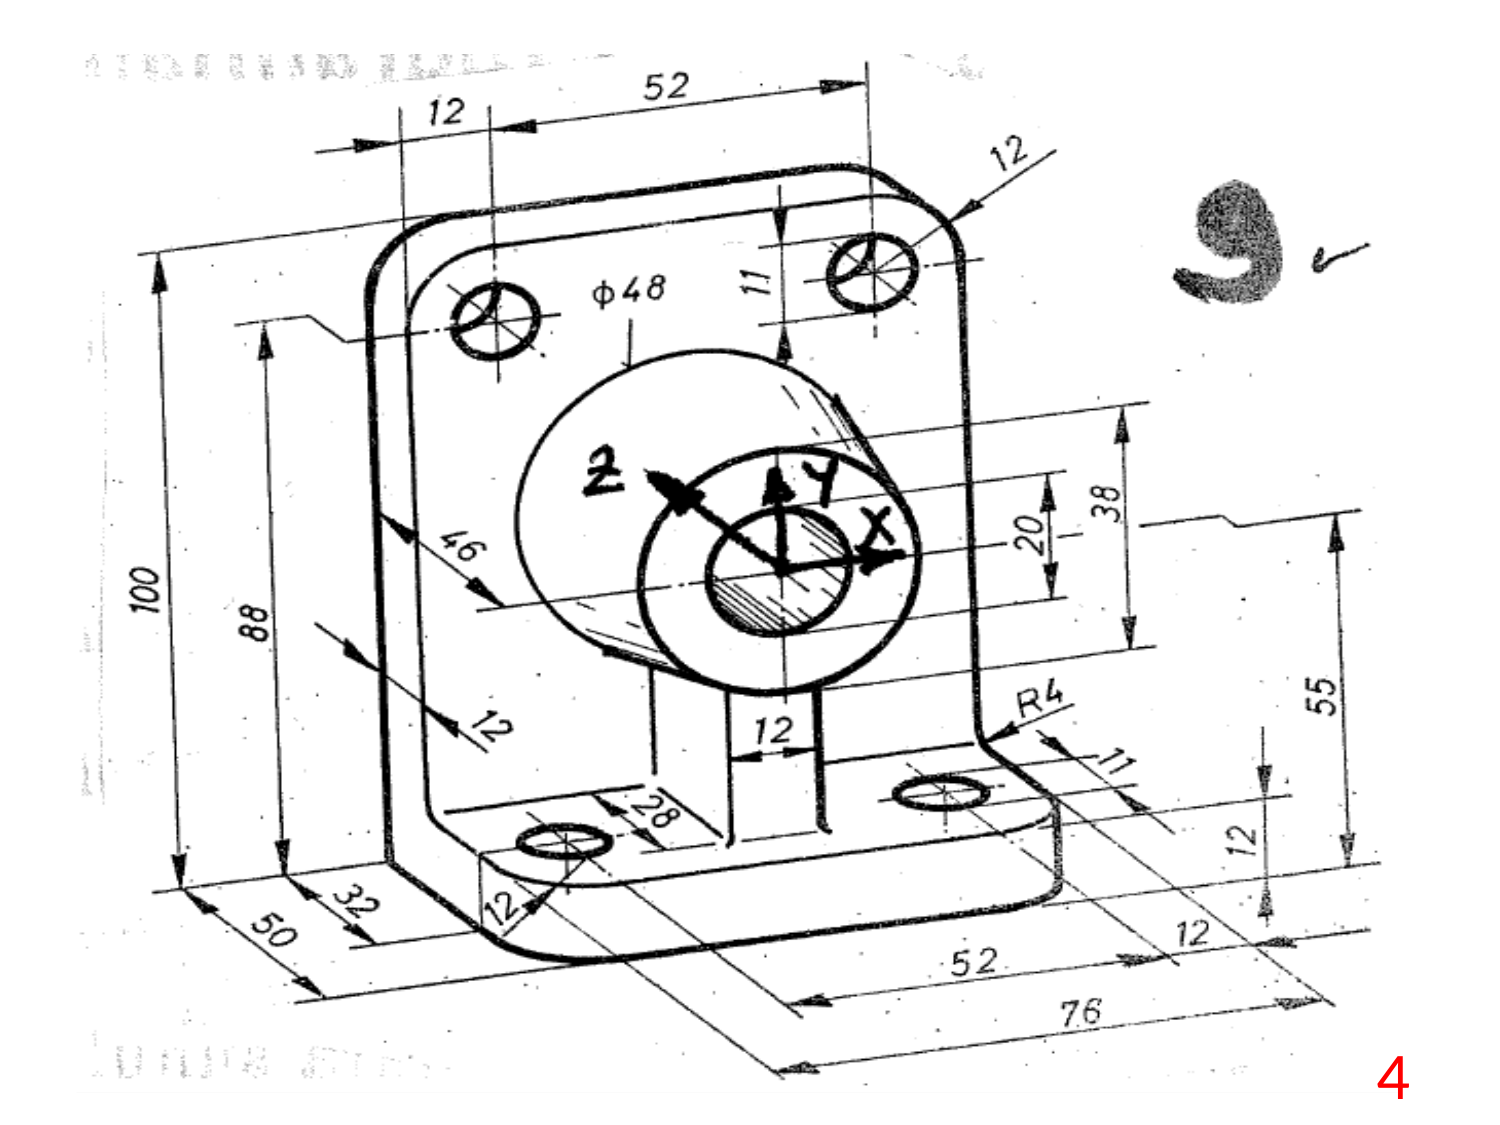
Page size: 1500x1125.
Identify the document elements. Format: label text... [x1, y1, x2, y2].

slide_number 4 [1074, 1042, 1425, 1103]
picture [76, 54, 1400, 1093]
